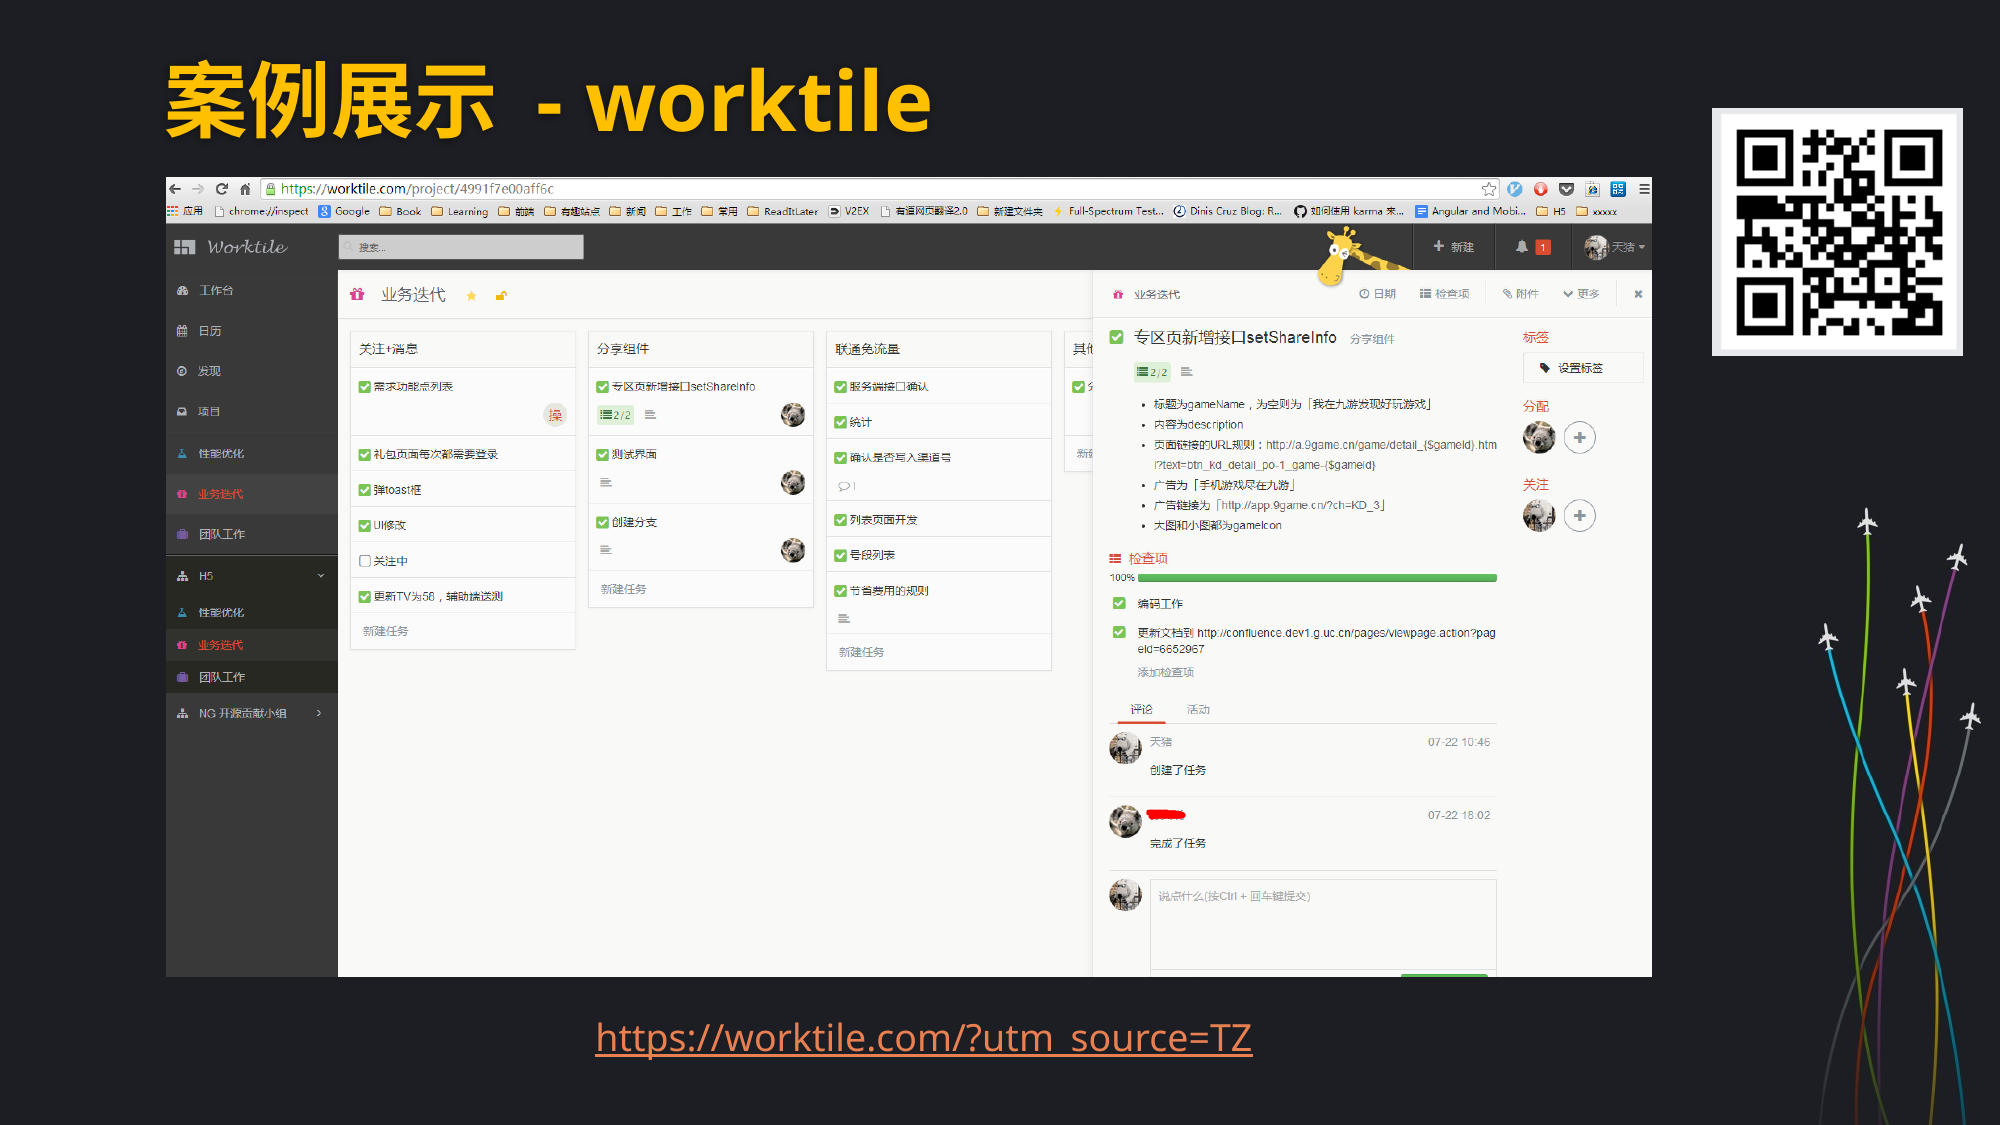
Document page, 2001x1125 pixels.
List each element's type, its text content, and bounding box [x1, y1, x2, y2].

picture [1790, 470, 2000, 1125]
picture [1712, 108, 1963, 356]
text_box https://worktile.com/?utm_source=TZ [580, 1006, 1268, 1073]
title 案例展示 - worktile [149, 18, 1849, 178]
picture [166, 177, 1652, 977]
